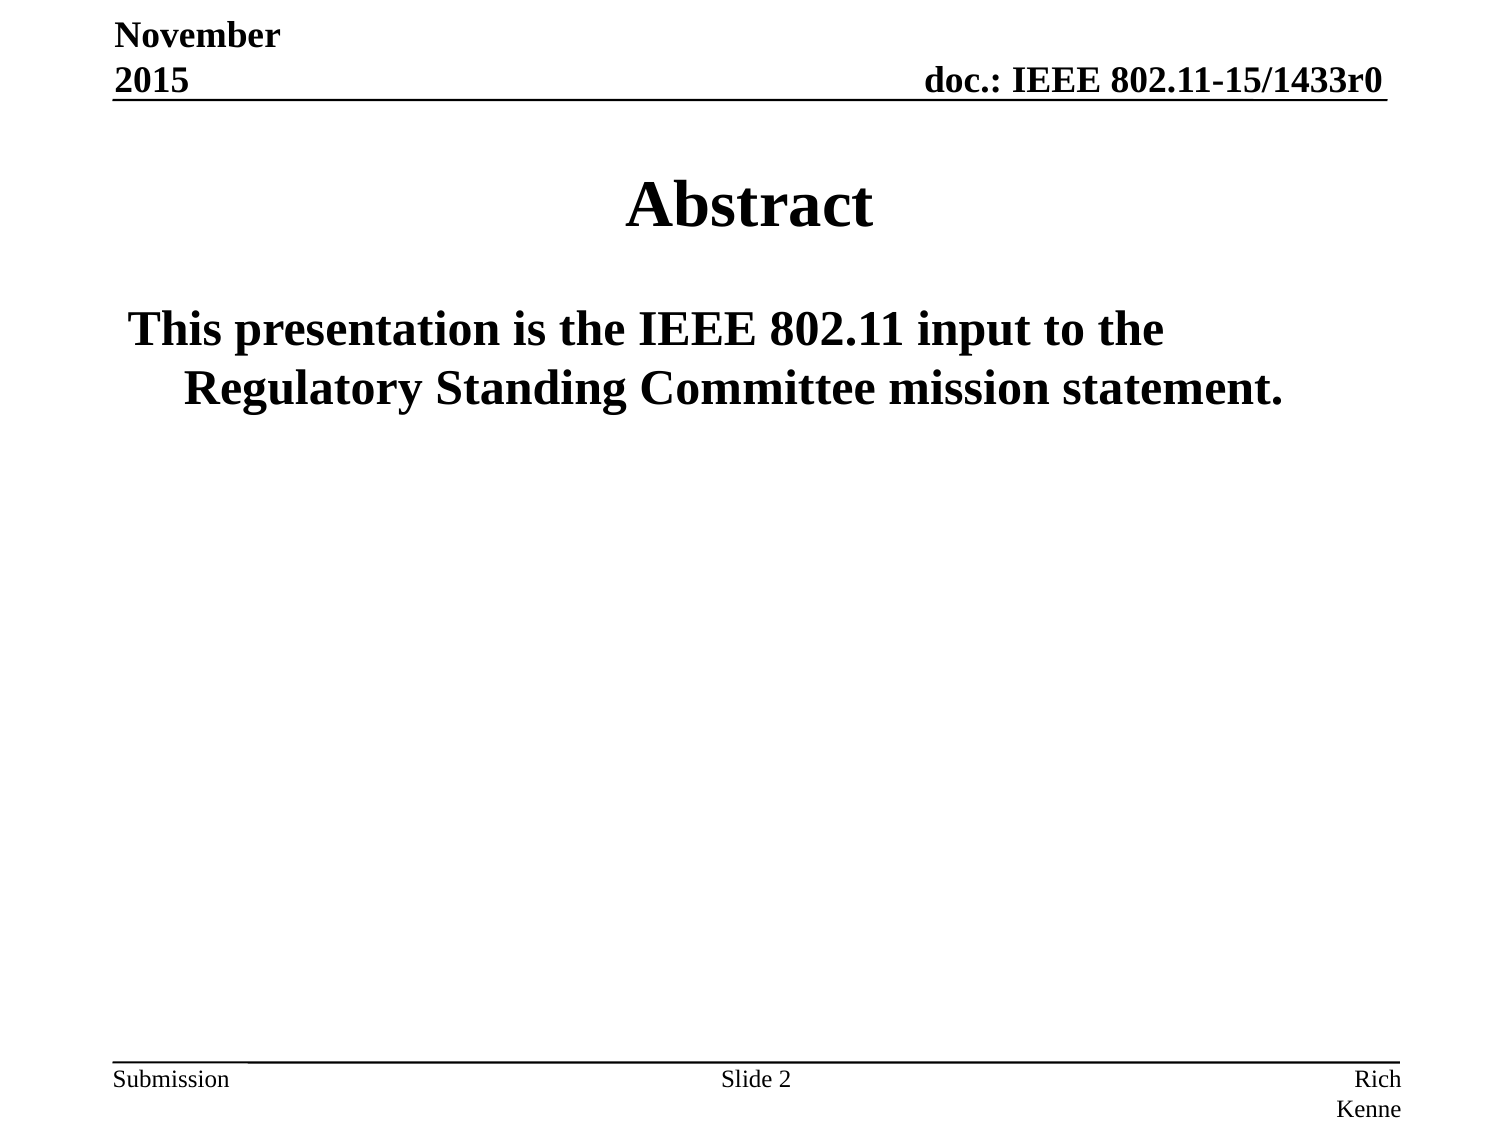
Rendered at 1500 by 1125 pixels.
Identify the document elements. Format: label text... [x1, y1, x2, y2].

footer Rich Kennedy, MediaTek [1324, 1061, 1402, 1093]
title Abstract [112, 112, 1388, 287]
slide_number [114, 54, 316, 101]
slide_number Slide 2 [712, 1061, 800, 1093]
list This presentation is the IEEE 802.11 input to the Regulatory Standing Committee mission statement. [112, 287, 1388, 963]
